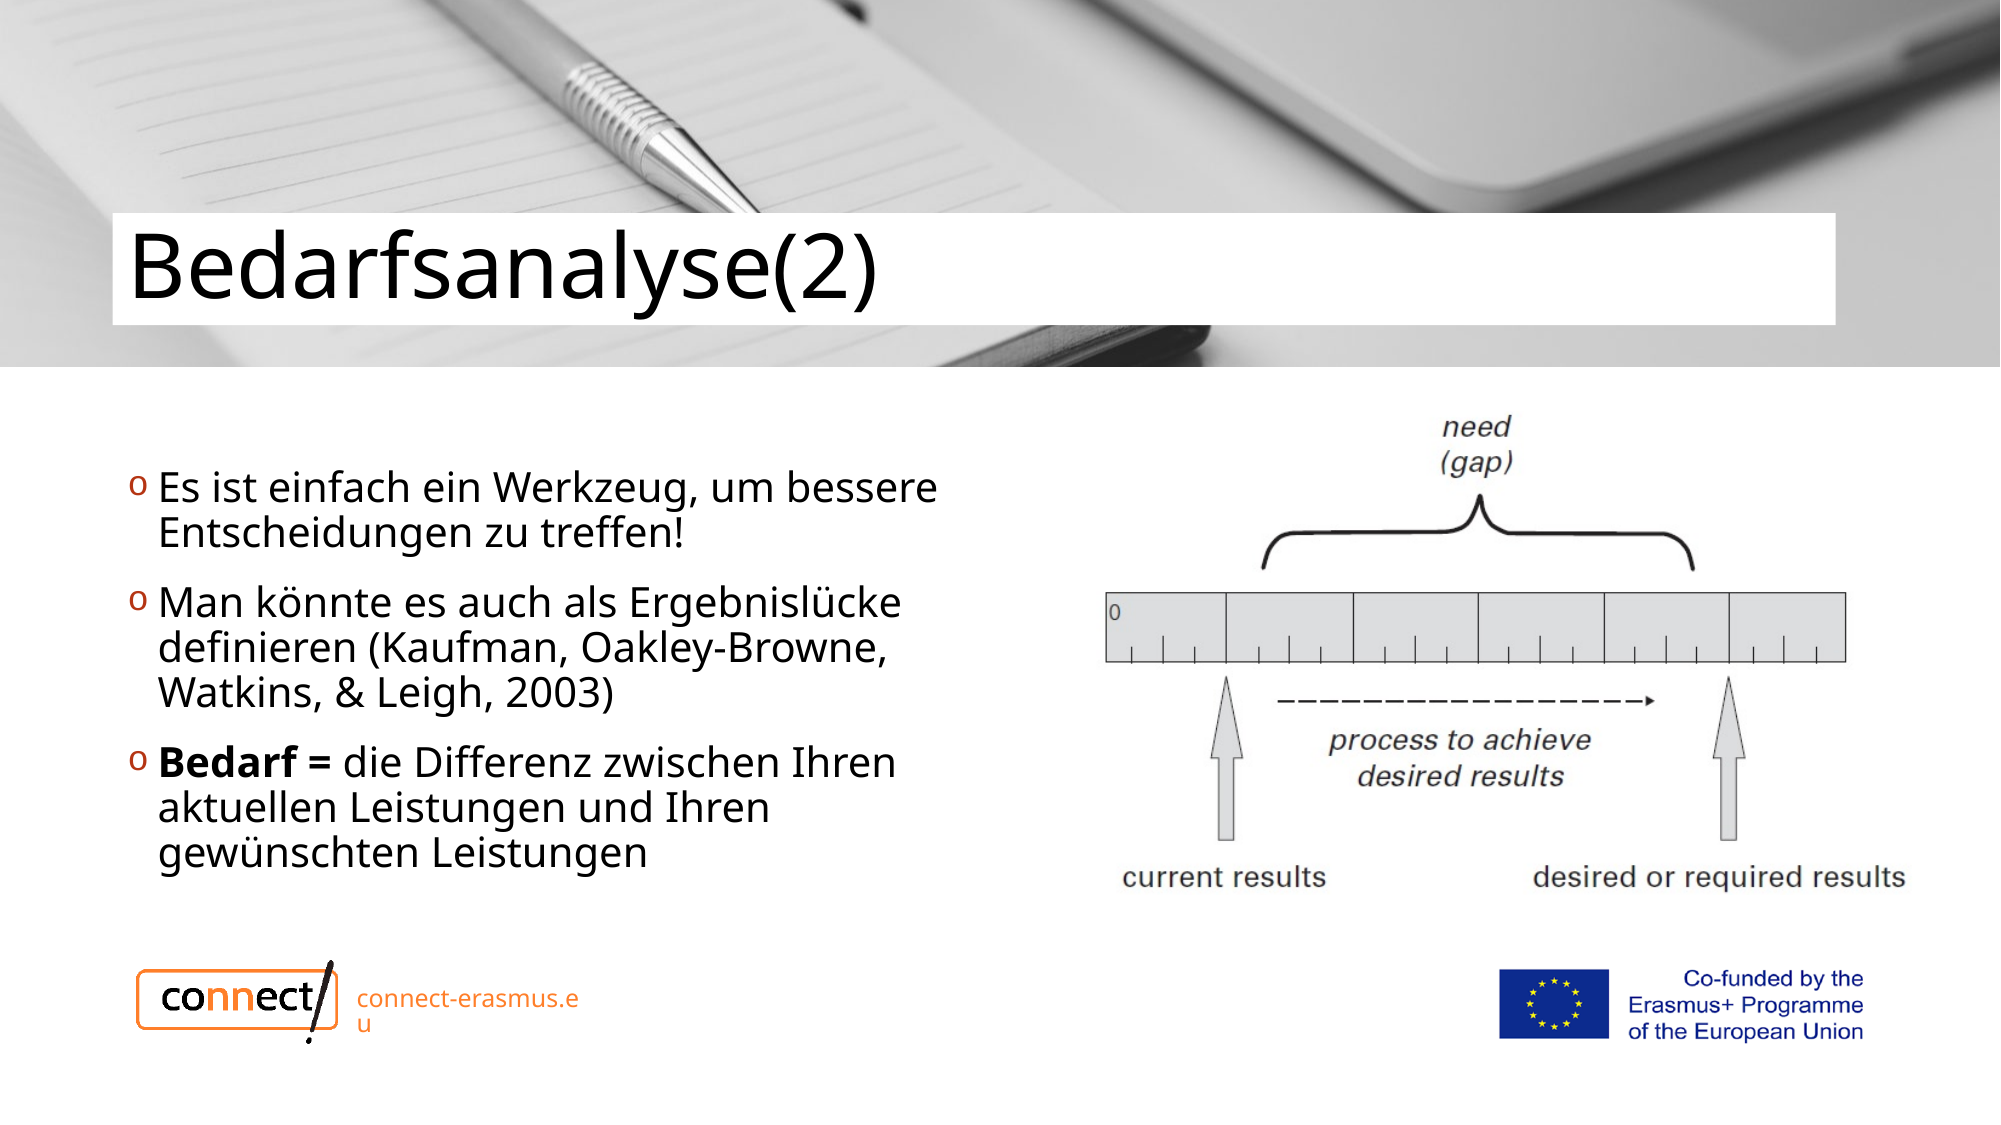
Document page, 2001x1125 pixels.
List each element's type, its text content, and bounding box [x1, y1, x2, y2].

picture [1087, 411, 1918, 895]
picture [1498, 968, 1863, 1044]
title Bedarfsanalyse(2) [112, 213, 1836, 326]
picture [136, 976, 338, 1044]
footer connect-erasmus.eu [341, 976, 607, 1022]
text_box Es ist einfach ein Werkzeug, um bessere Entscheidungen zu treffen! Man könnte es auch als Ergebnislücke definieren (Kaufman, Oakley-Browne, Watkins, & Leigh, 2003) Bedarf = die Differenz zwischen Ihren aktuellen Leistungen und Ihren gewünschten Leistungen [112, 458, 976, 976]
picture [0, 0, 2000, 367]
